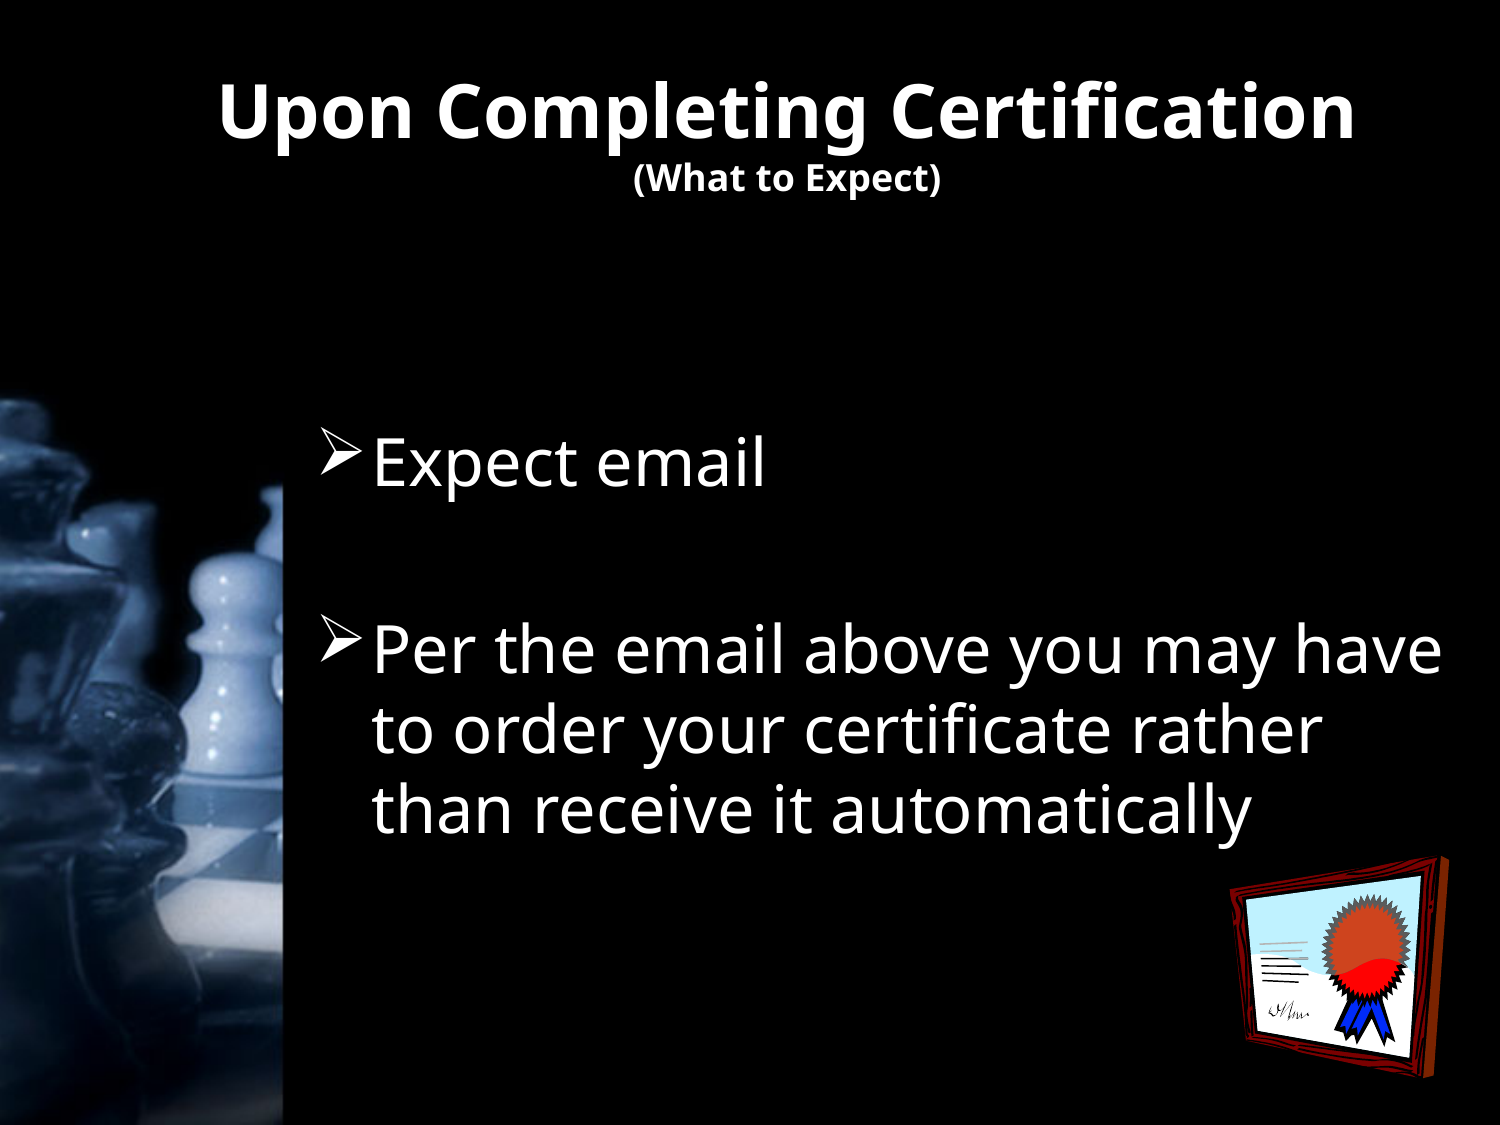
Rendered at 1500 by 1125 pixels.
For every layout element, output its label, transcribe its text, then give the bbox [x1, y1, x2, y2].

list Expect email Per the email above you may have to order your certificate rather than receive it automatically [300, 412, 1463, 1000]
picture [0, 0, 1500, 1125]
title Upon Completing Certification (What to Expect) [112, 37, 1463, 225]
